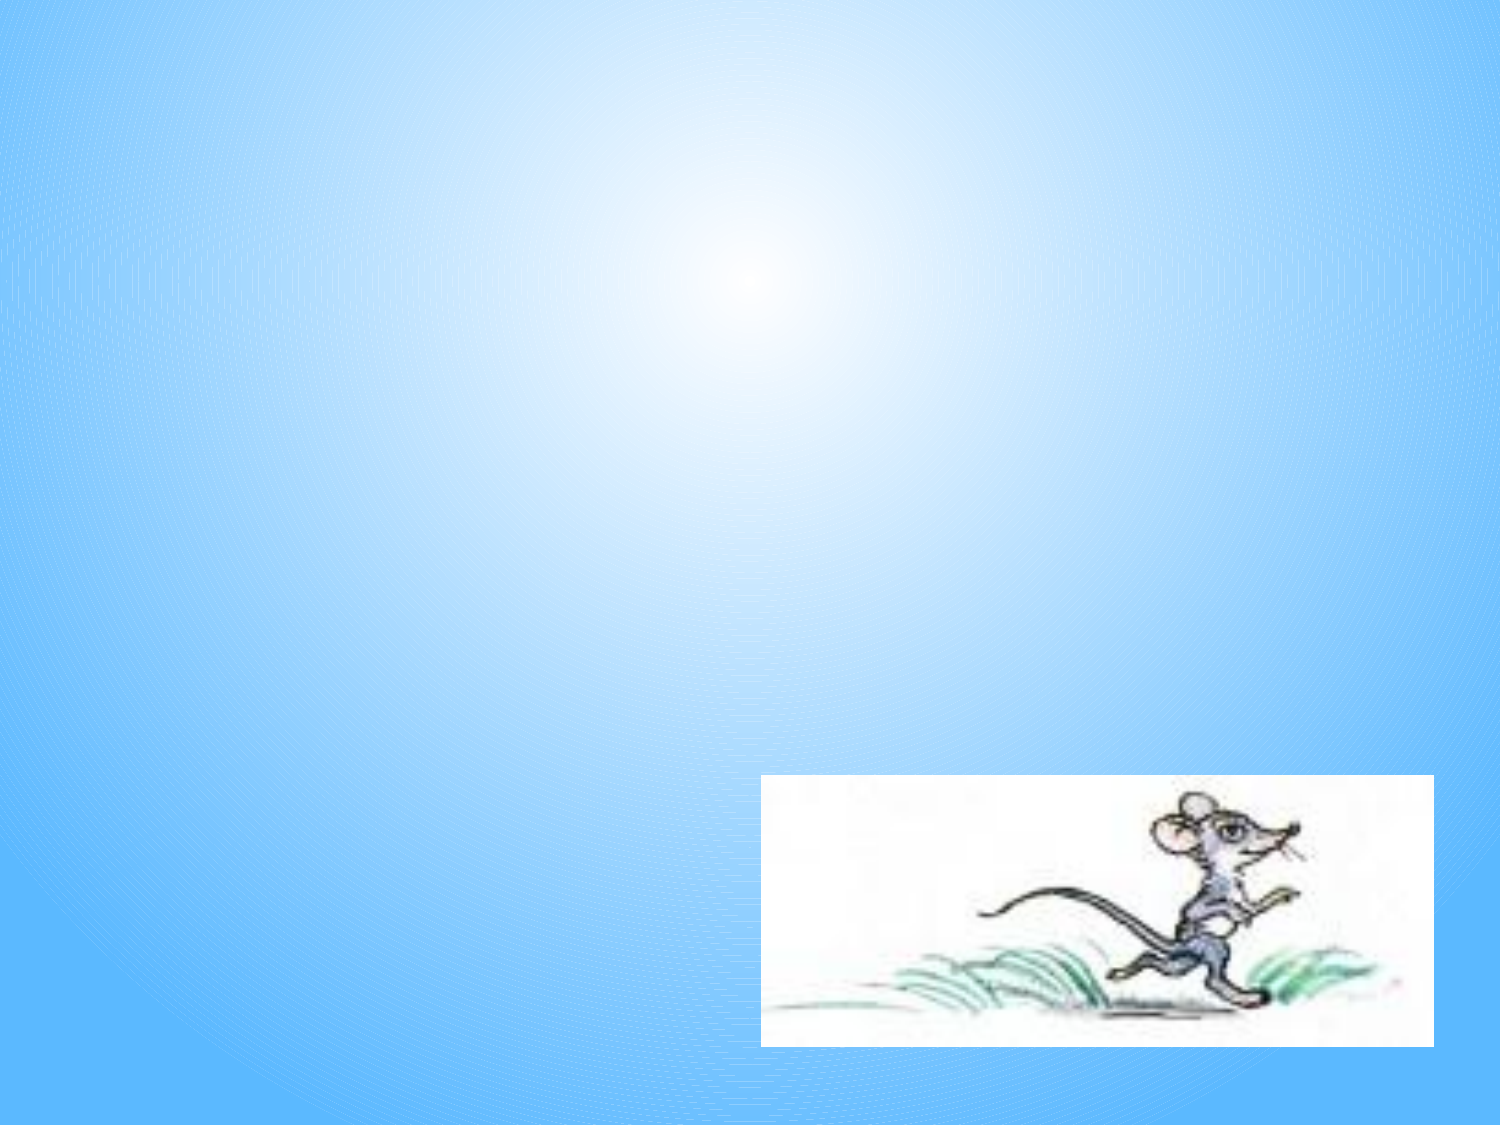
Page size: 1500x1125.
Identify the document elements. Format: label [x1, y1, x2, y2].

picture [761, 774, 1434, 1048]
